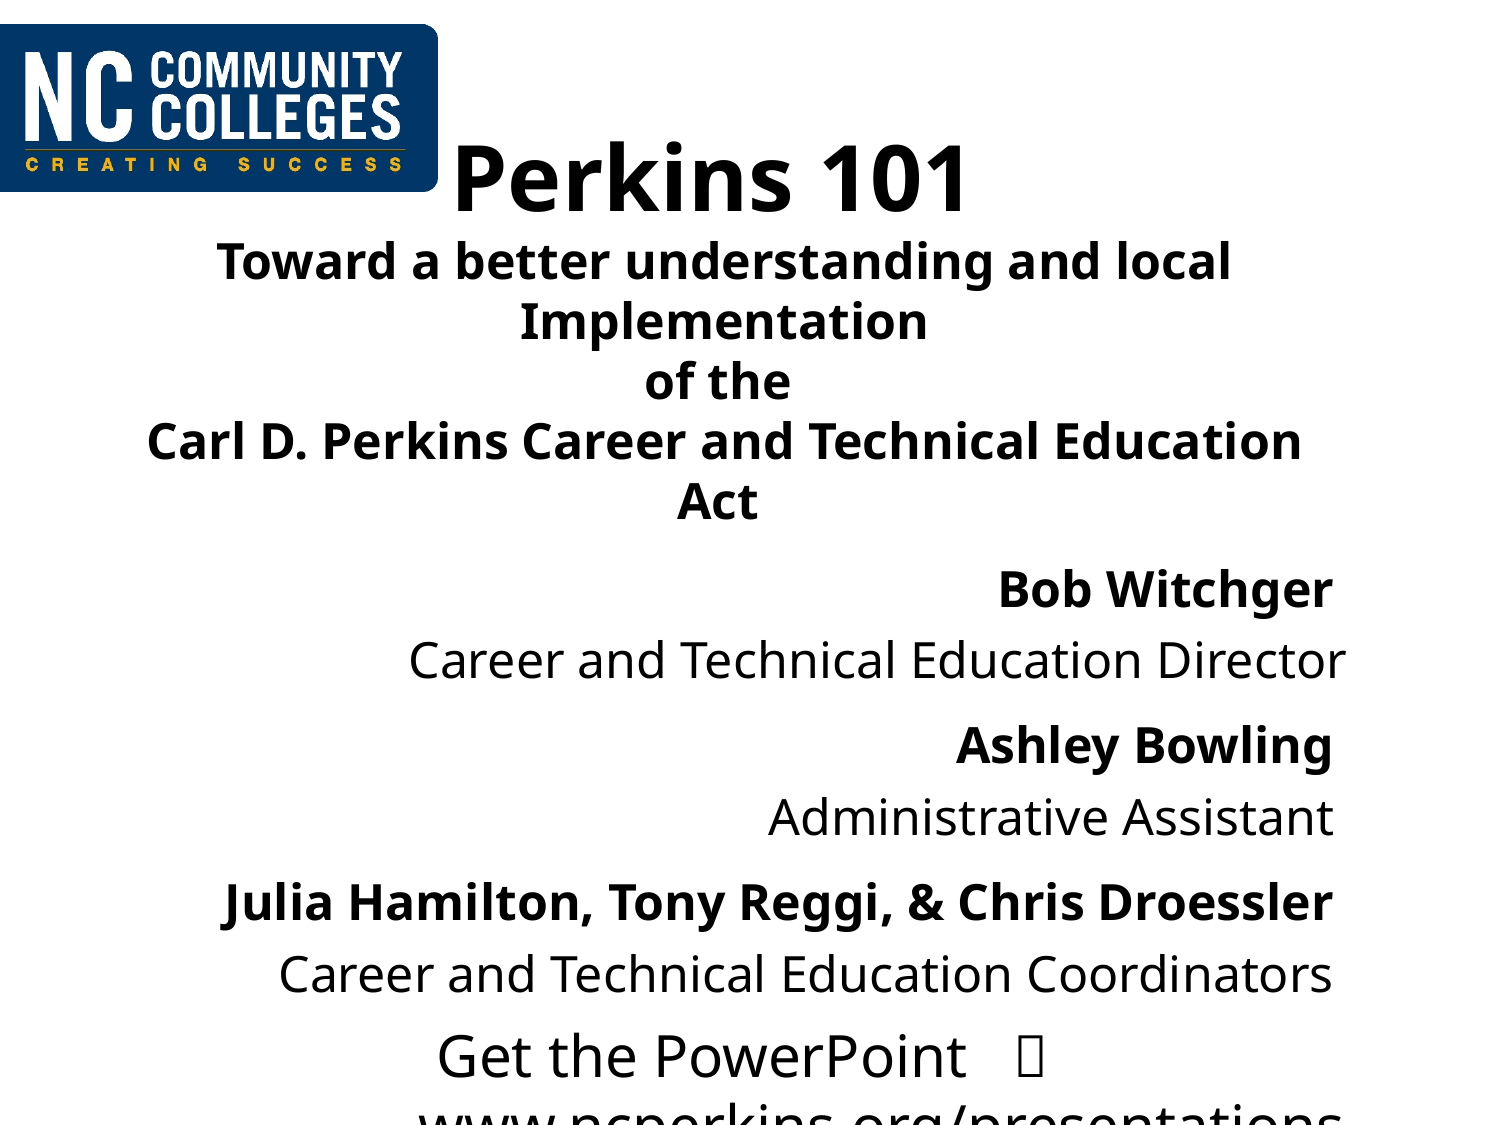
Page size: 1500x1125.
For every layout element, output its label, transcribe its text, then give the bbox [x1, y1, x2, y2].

text_box Get the PowerPoint  www.ncperkins.org/presentations [0, 1011, 1500, 1125]
picture [0, 24, 438, 192]
subtitle Bob Witchger Career and Technical Education Director Ashley Bowling Administrative Assistant Julia Hamilton, Tony Reggi, & Chris Droessler Career and Technical Education Coordinators [162, 537, 1363, 1011]
title Perkins 101 Toward a better understanding and local Implementation of the Carl D. Perkins Career and Technical Education Act [112, 75, 1338, 575]
